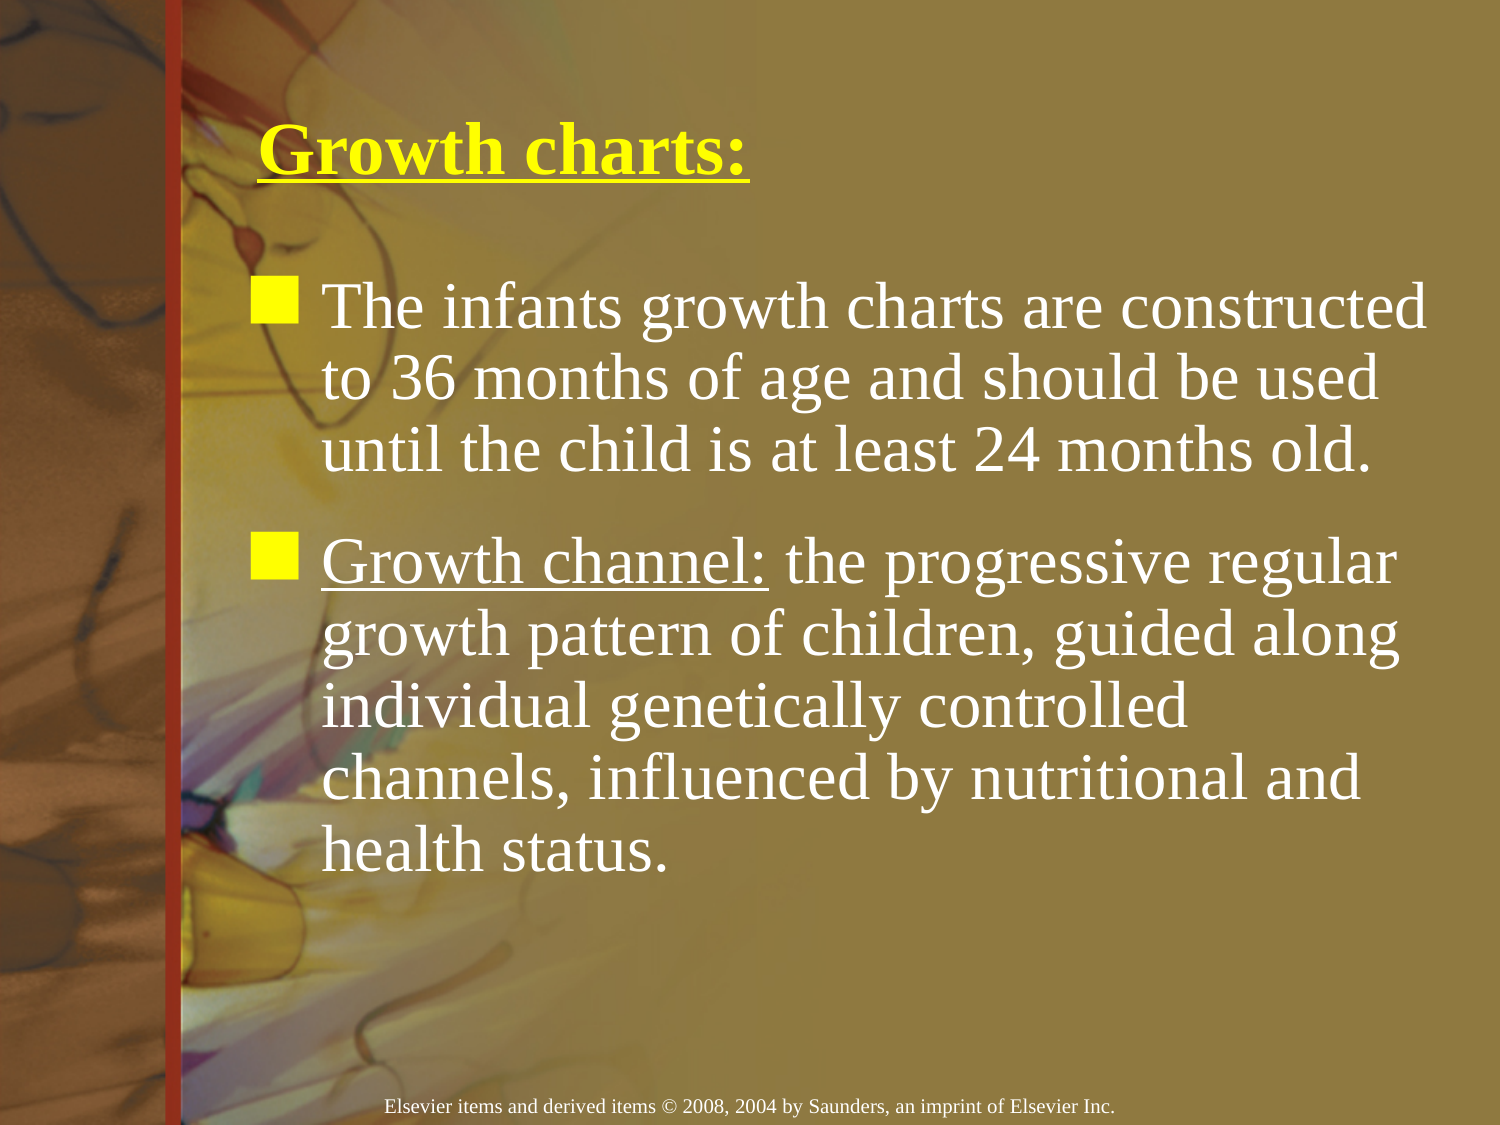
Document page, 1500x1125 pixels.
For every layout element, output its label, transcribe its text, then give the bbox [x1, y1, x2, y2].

title Growth charts: [257, 109, 1462, 192]
picture [0, 0, 1500, 1125]
list The infants growth charts are constructed to 36 months of age and should be used until the child is at least 24 months old. Growth channel: the progressive regular growth pattern of children, guided along individual genetically controlled channels, influenced by nutritional and health status. [256, 270, 1446, 894]
